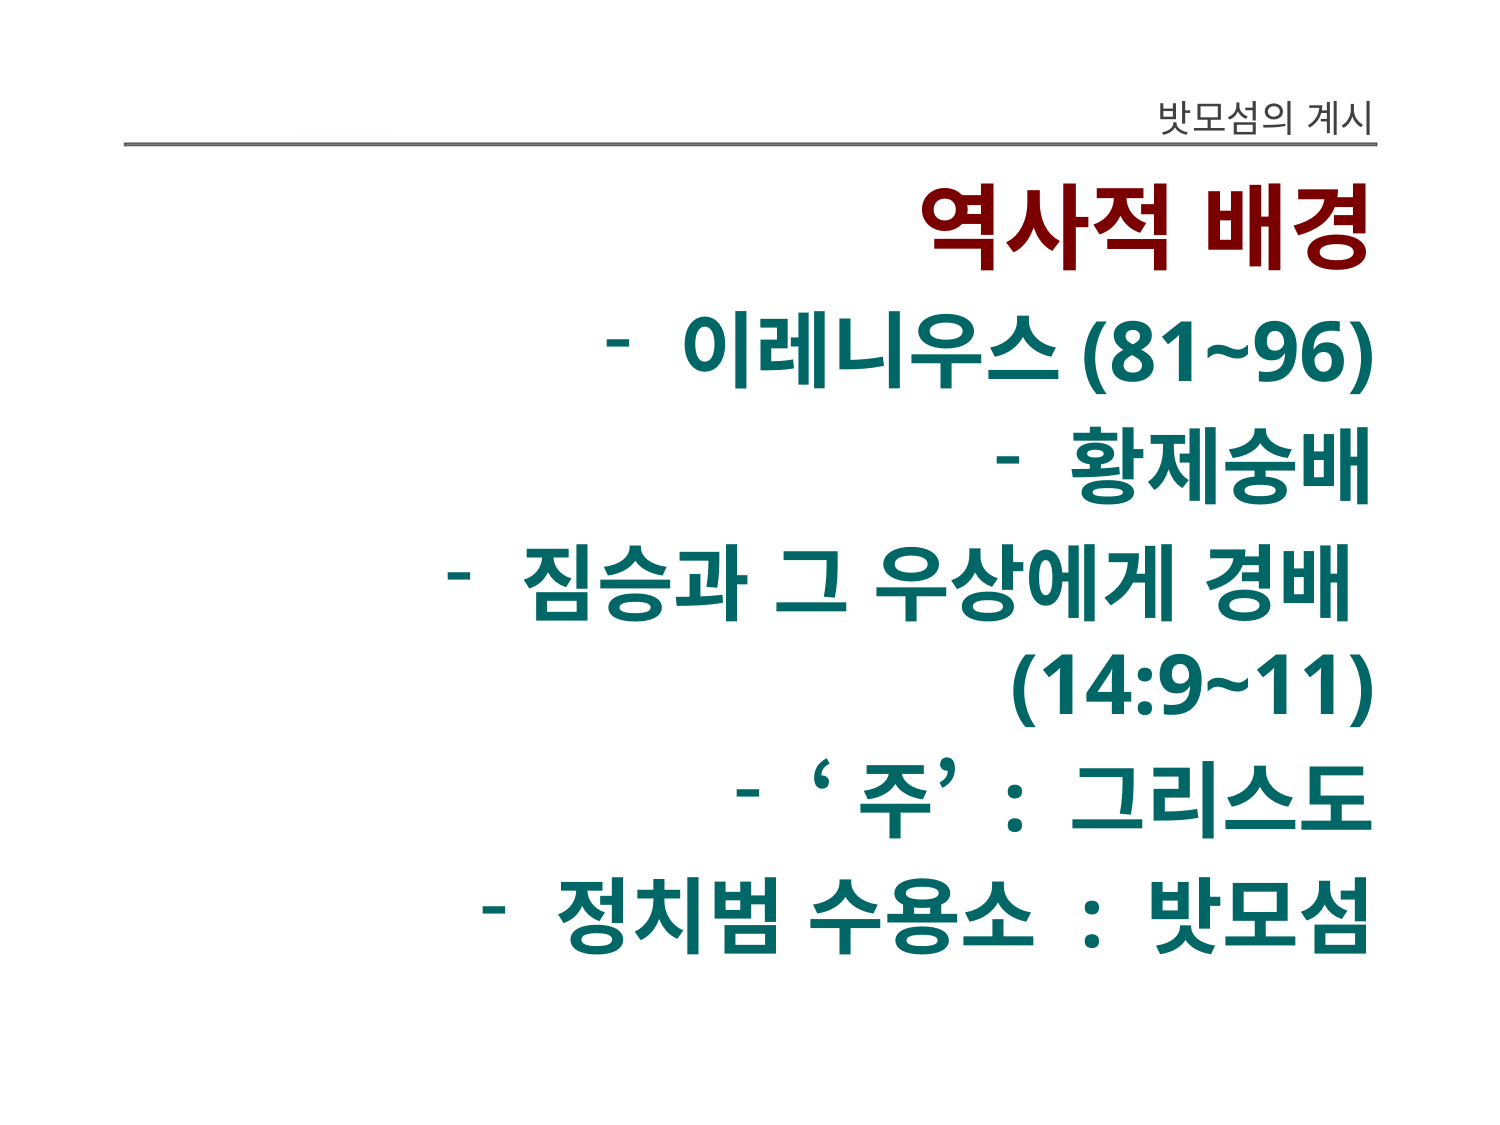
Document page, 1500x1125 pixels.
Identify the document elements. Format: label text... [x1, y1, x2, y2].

text_box 역사적 배경 이레니우스(81~96) 황제숭배 짐승과 그 우상에게 경배(14:9~11) ‘주’ : 그리스도 정치범 수용소 : 밧모섬 [85, 156, 1400, 1050]
picture [122, 130, 1379, 157]
text_box 밧모섬의 계시 [676, 82, 1400, 135]
